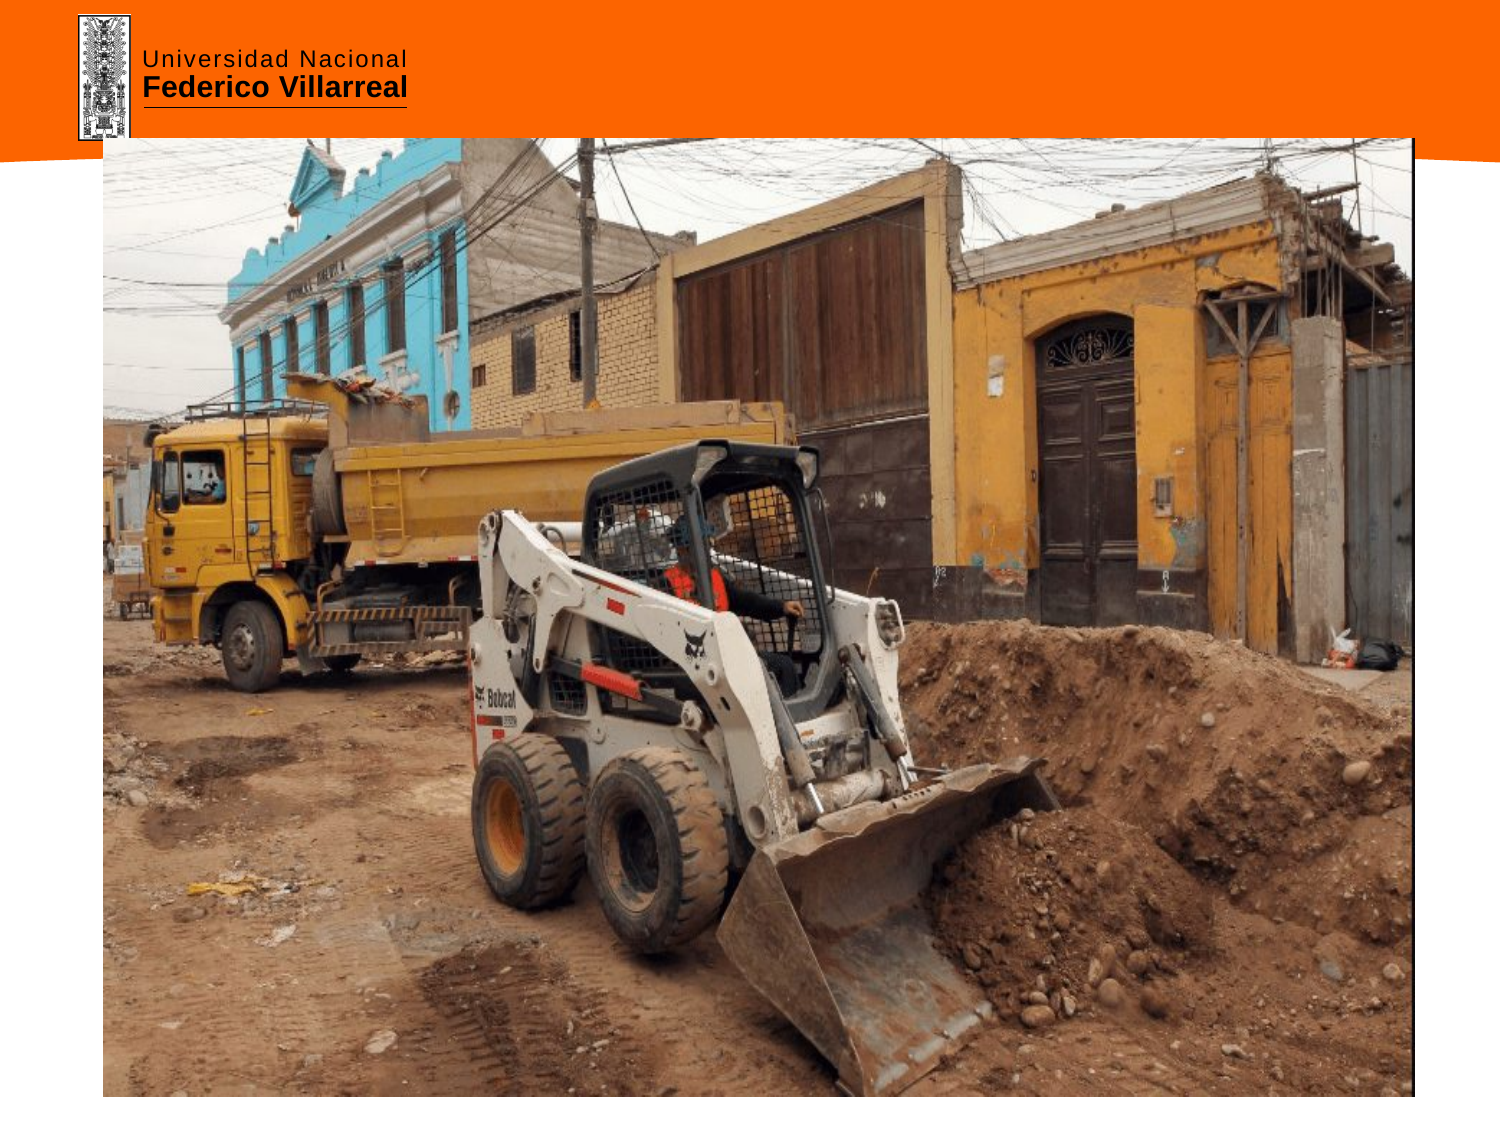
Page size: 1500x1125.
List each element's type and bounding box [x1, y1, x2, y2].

picture [78, 14, 131, 141]
list [103, 138, 1415, 1097]
